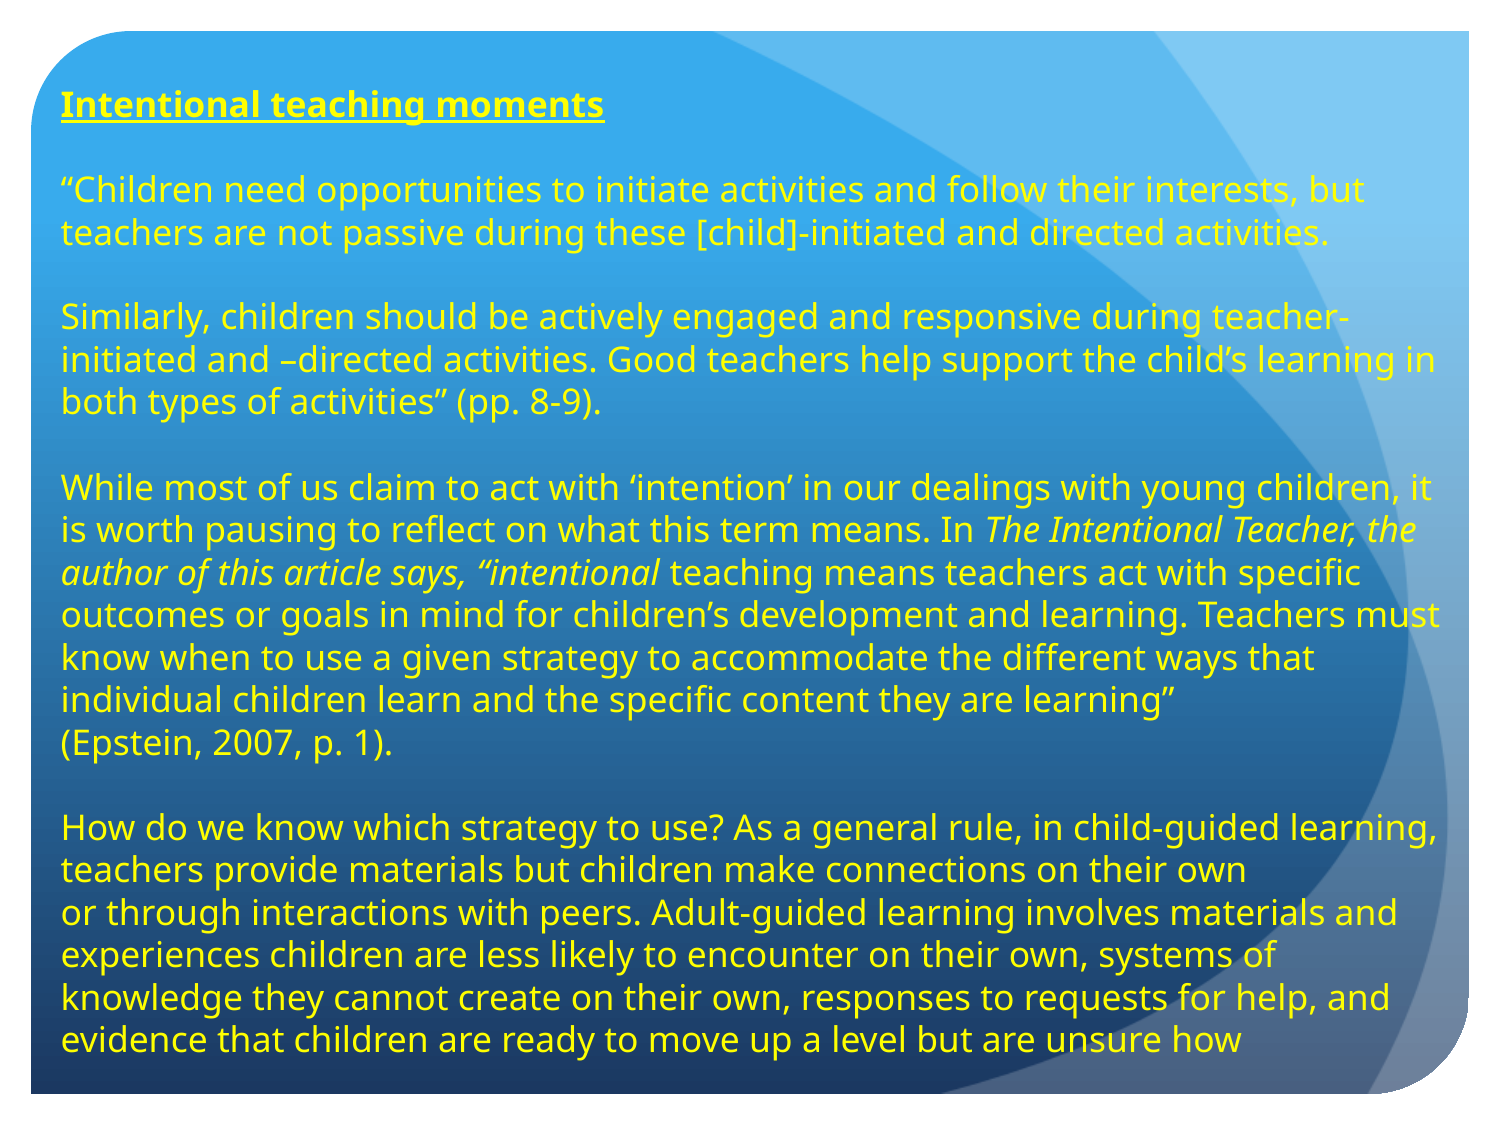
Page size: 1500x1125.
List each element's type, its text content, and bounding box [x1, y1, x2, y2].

text_box Intentional teaching moments “Children need opportunities to initiate activities and follow their interests, but teachers are not passive during these [child]-initiated and directed activities. Similarly, children should be actively engaged and responsive during teacher-initiated and –directed activities. Good teachers help support the child’s learning in both types of activities” (pp. 8-9). While most of us claim to act with ‘intention’ in our dealings with young children, it is worth pausing to reflect on what this term means. In The Intentional Teacher, the author of this article says, “intentional teaching means teachers act with specific outcomes or goals in mind for children’s development and learning. Teachers must know when to use a given strategy to accommodate the different ways that individual children learn and the specific content they are learning” (Epstein, 2007, p. 1). How do we know which strategy to use? As a general rule, in child-guided learning, teachers provide materials but children make connections on their own or through interactions with peers. Adult-guided learning involves materials and experiences children are less likely to encounter on their own, systems of knowledge they cannot create on their own, responses to requests for help, and evidence that children are ready to move up a level but are unsure how [45, 74, 1472, 1068]
picture [24, 30, 1473, 1094]
